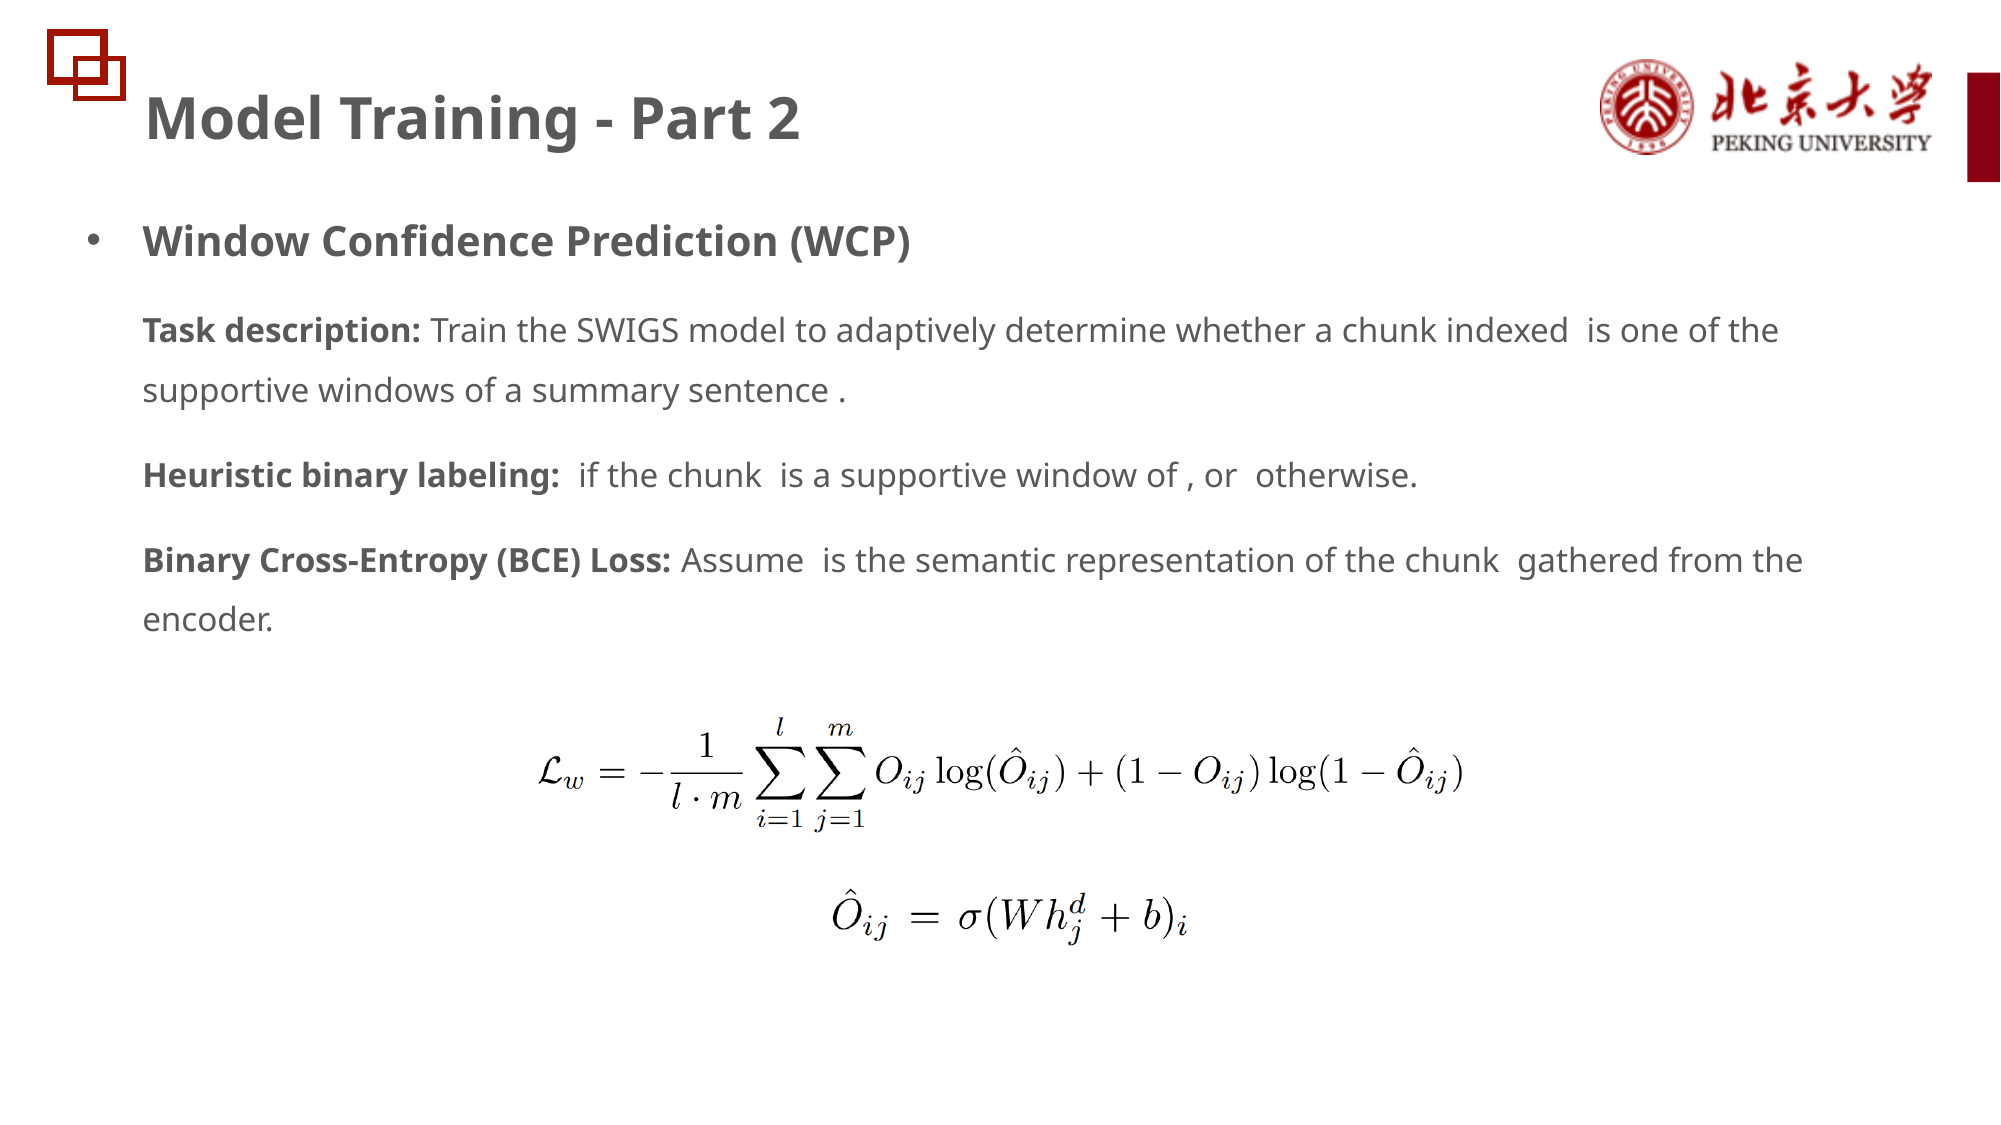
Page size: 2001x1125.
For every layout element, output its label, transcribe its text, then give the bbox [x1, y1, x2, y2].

title Model Training - Part 2 [144, 19, 1913, 210]
text_box [1966, 71, 2000, 183]
picture [1600, 59, 1932, 155]
text_box [49, 31, 105, 82]
picture [809, 875, 1191, 948]
picture [526, 709, 1473, 836]
text_box [74, 58, 124, 99]
